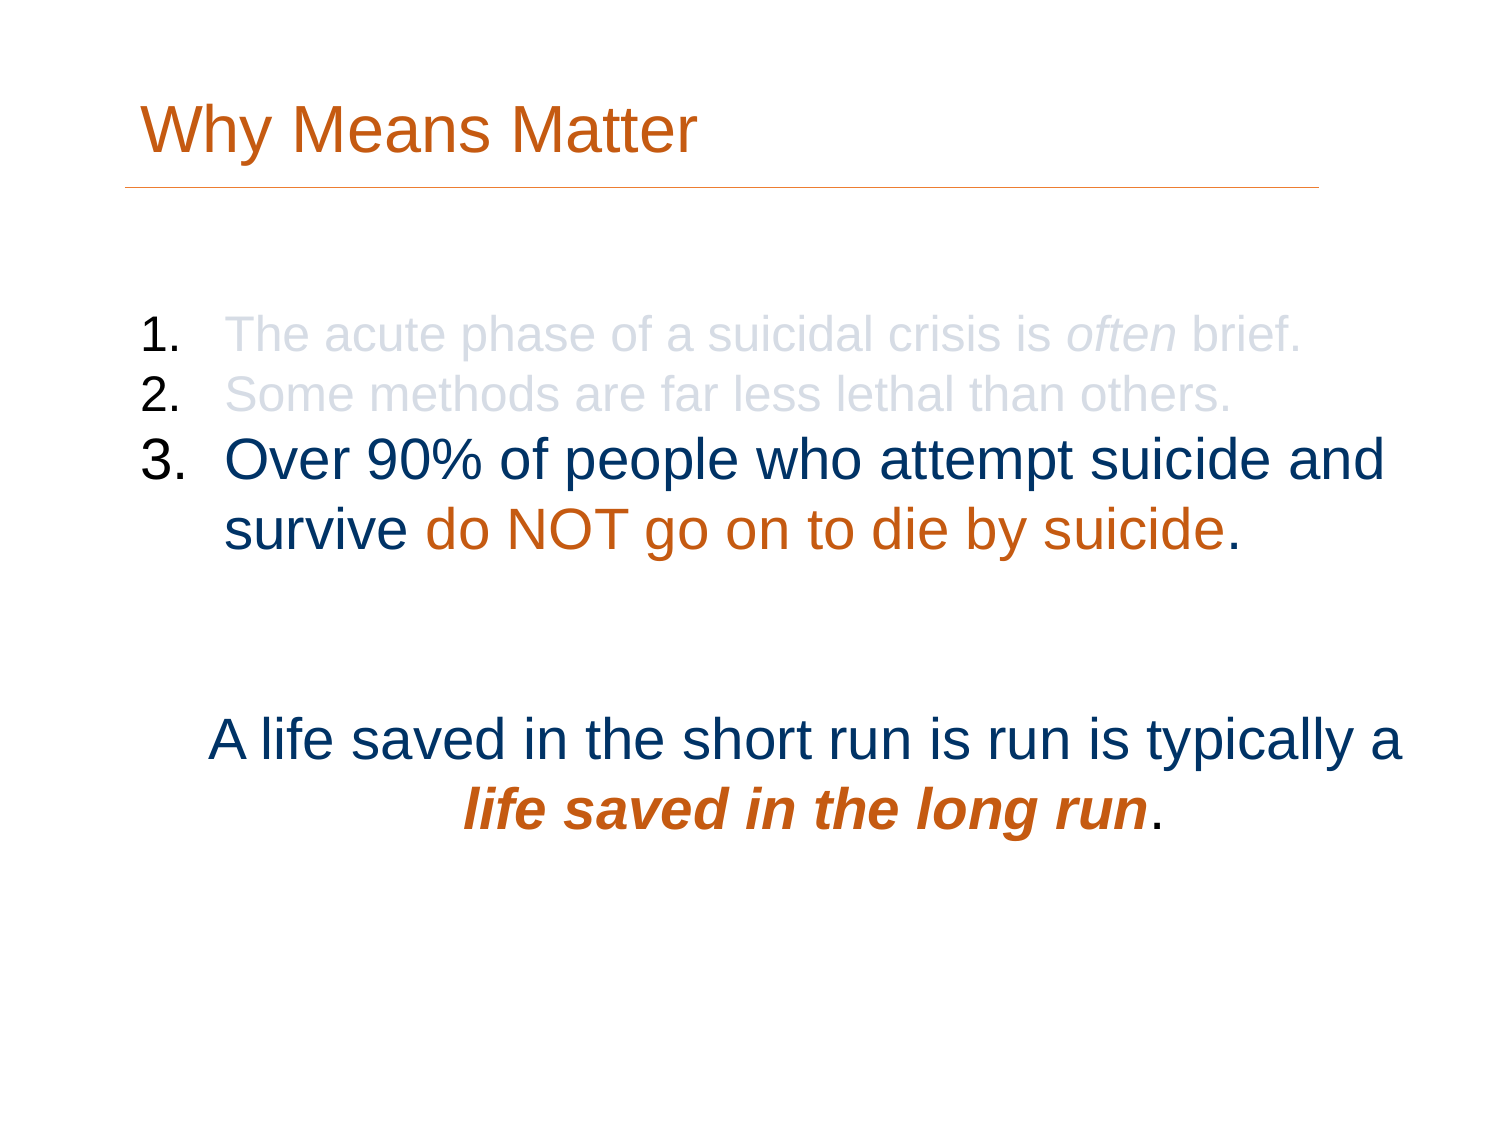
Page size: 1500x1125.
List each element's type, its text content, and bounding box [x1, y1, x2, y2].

text_box The acute phase of a suicidal crisis is often brief. Some methods are far less lethal than others. Over 90% of people who attempt suicide and survive do NOT go on to die by suicide. A life saved in the short run is run is typically a life saved in the long run. [125, 374, 1448, 909]
text_box Why Means Matter [125, 33, 1448, 217]
